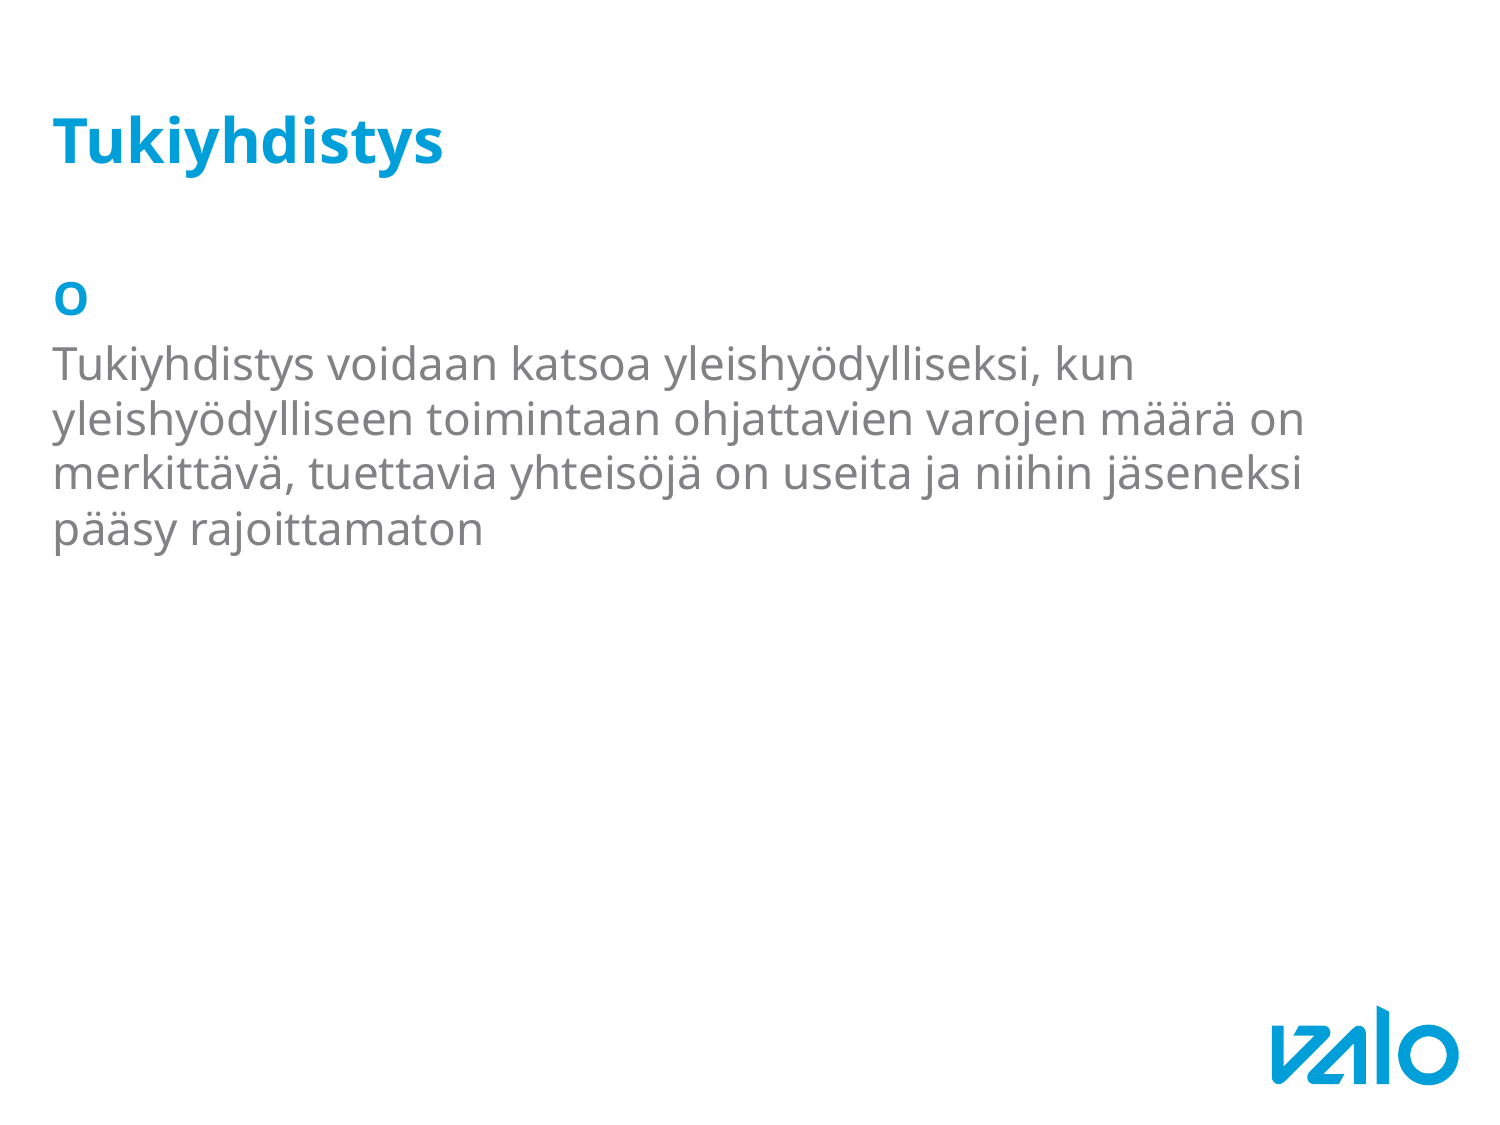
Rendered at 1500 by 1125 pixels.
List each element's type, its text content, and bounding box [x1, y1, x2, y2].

list O Tukiyhdistys voidaan katsoa yleishyödylliseksi, kun yleishyödylliseen toimintaan ohjattavien varojen määrä on merkittävä, tuettavia yhteisöjä on useita ja niihin jäseneksi pääsy rajoittamaton [37, 262, 1388, 976]
title Tukiyhdistys [37, 45, 1388, 233]
